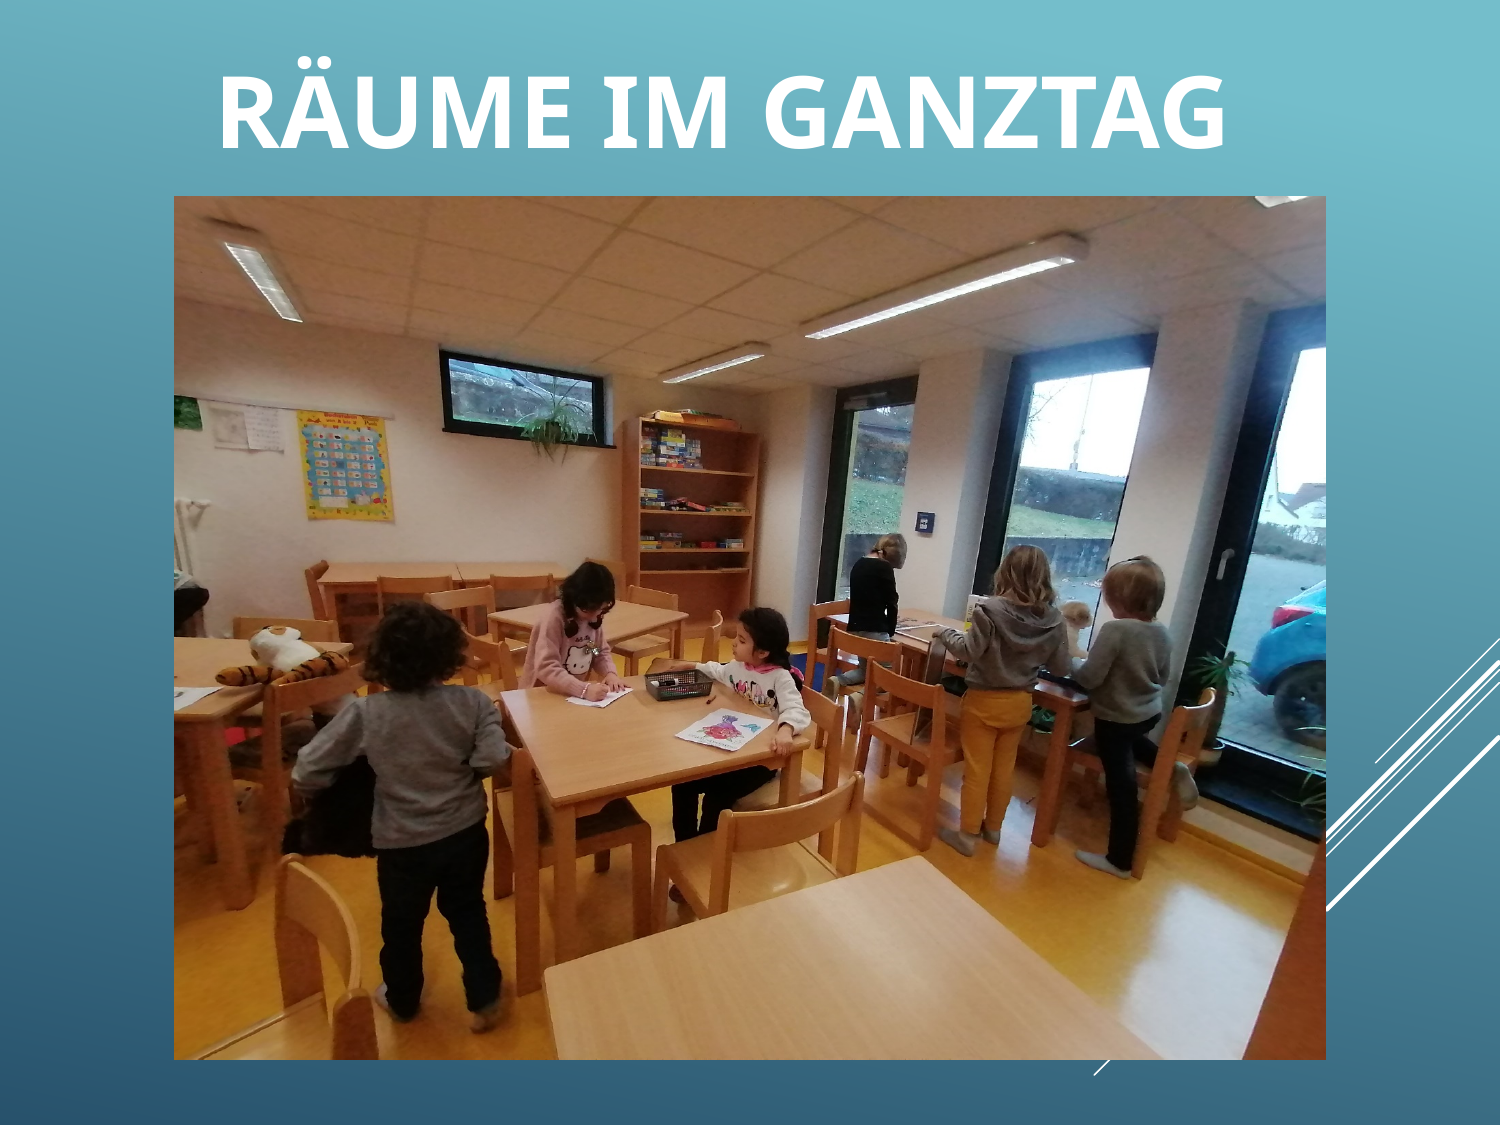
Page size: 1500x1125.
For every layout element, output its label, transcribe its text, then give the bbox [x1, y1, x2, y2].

picture [173, 195, 1327, 1061]
text_box Räume im Ganztag [8, 0, 1438, 234]
